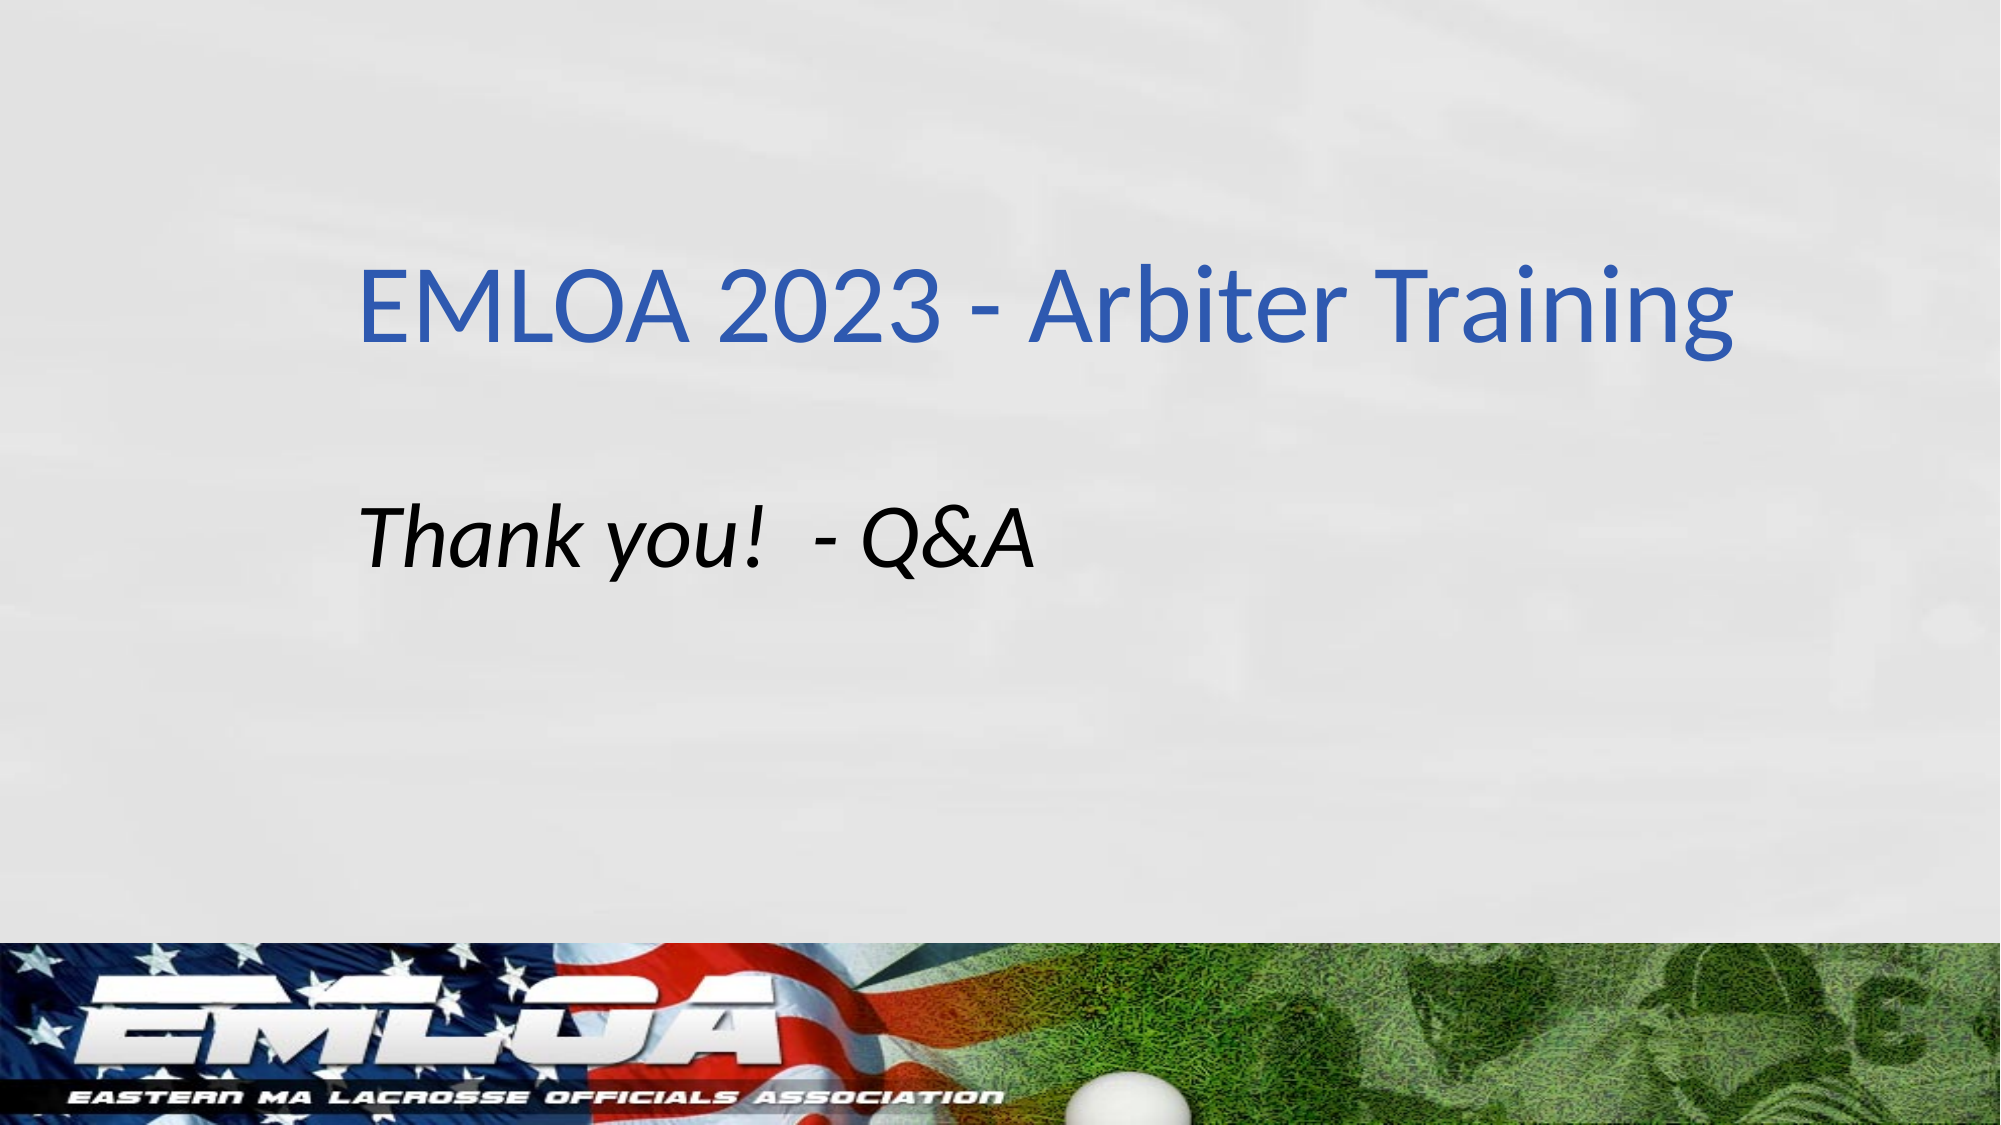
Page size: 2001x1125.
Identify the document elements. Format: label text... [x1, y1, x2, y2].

picture [0, 0, 2001, 1125]
title EMLOA 2023 - Arbiter Training Thank you! - Q&A [356, 245, 1843, 735]
